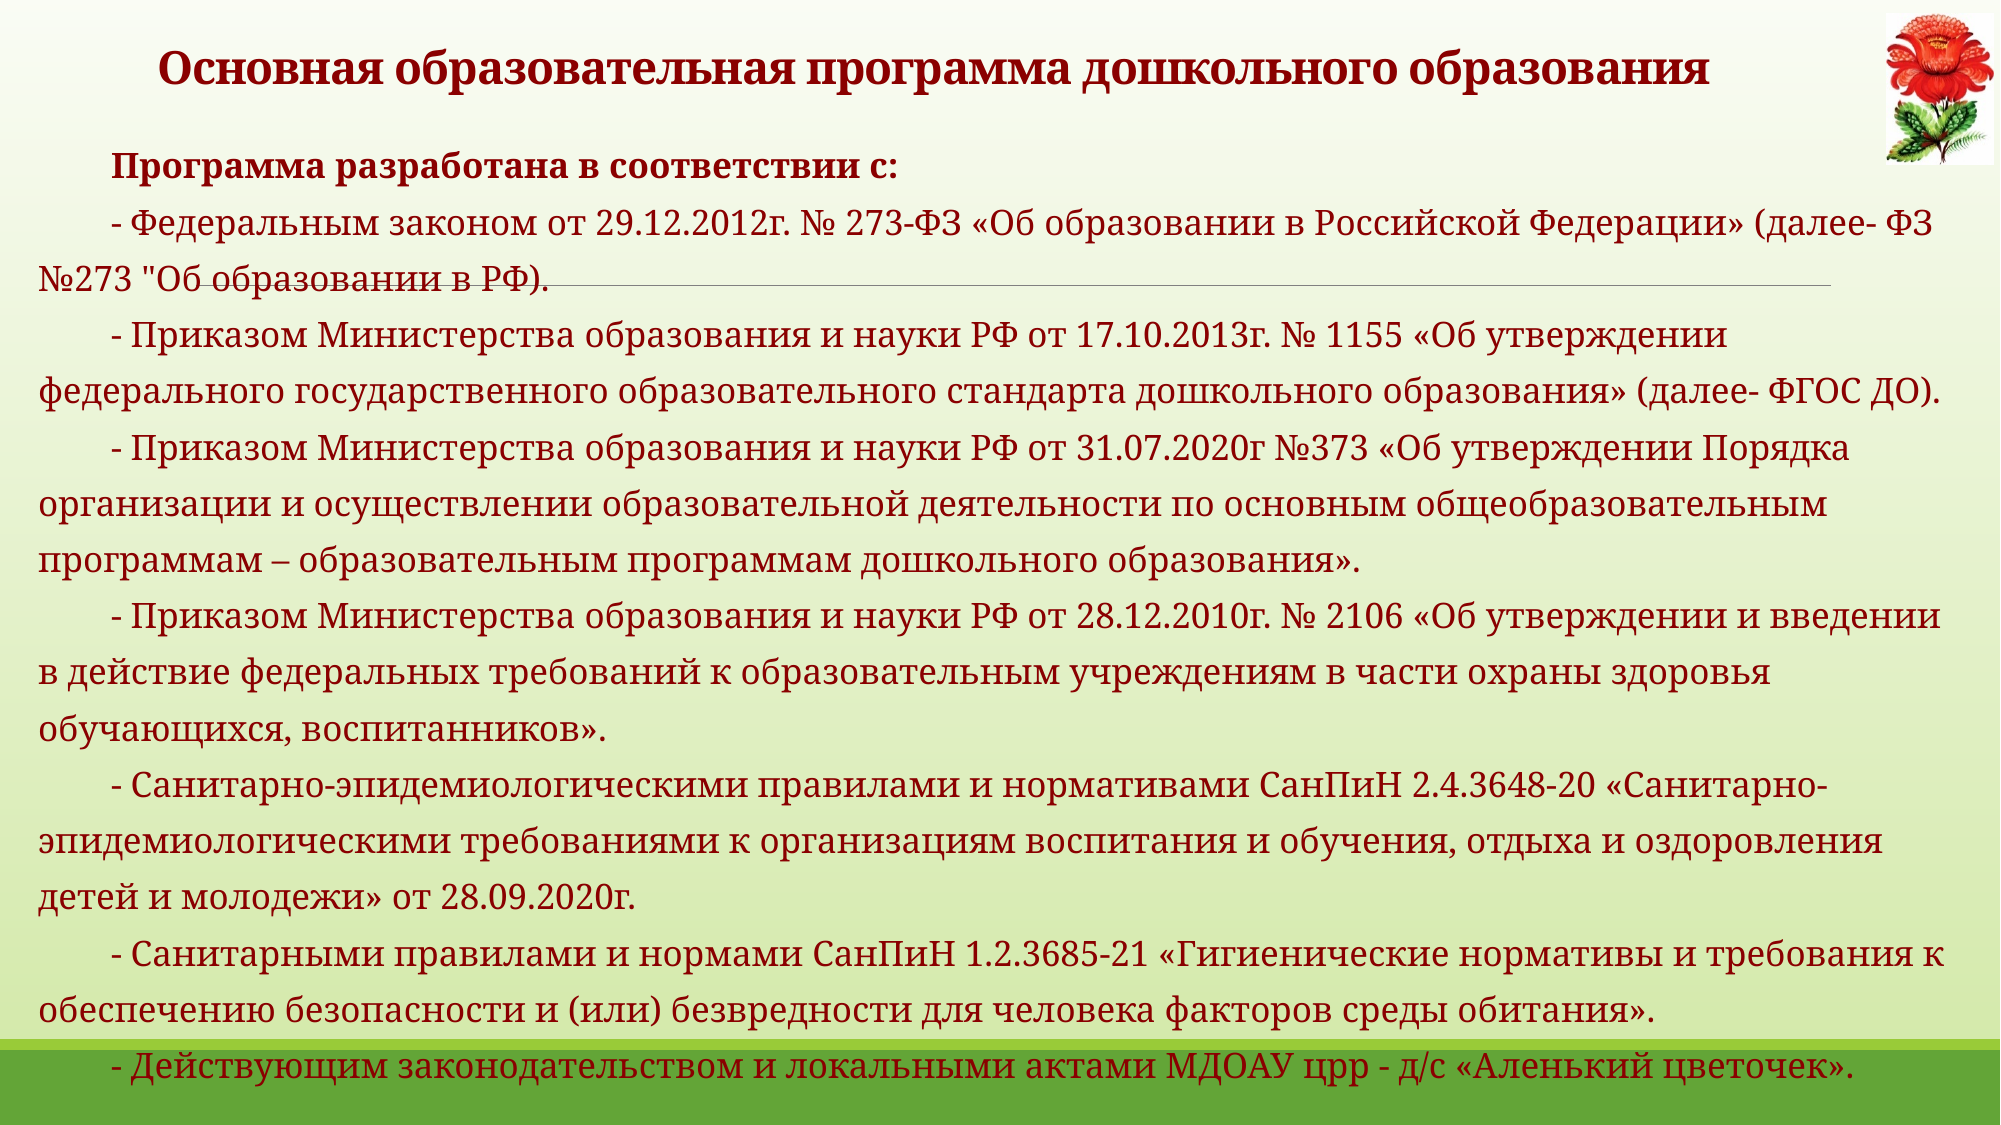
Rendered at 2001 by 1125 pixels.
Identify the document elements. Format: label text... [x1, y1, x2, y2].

picture [1885, 13, 1994, 166]
list Программа разработана в соответствии с: - Федеральным законом от 29.12.2012г. № 273-ФЗ «Об образовании в Российской Федерации» (далее- ФЗ №273 "Об образовании в РФ). - Приказом Министерства образования и науки РФ от 17.10.2013г. № 1155 «Об утверждении федерального государственного образовательного стандарта дошкольного образования» (далее- ФГОС ДО). - Приказом Министерства образования и науки РФ от 31.07.2020г №373 «Об утверждении Порядка организации и осуществлении образовательной деятельности по основным общеобразовательным программам – образовательным программам дошкольного образования». - Приказом Министерства образования и науки РФ от 28.12.2010г. № 2106 «Об утверждении и введении в действие федеральных требований к образовательным учреждениям в части охраны здоровья обучающихся, воспитанников». - Санитарно-эпидемиологическими правилами и нормативами СанПиН 2.4.3648-20 «Санитарно-эпидемиологическими требованиями к организациям воспитания и обучения, отдыха и оздоровления детей и молодежи» от 28.09.2020г. - Санитарными правилами и нормами СанПиН 1.2.3685-21 «Гигиенические нормативы и требования к обеспечению безопасности и (или) безвредности для человека факторов среды обитания». - Действующим законодательством и локальными актами МДОАУ црр - д/с «Аленький цветочек». [38, 122, 1966, 1125]
title Основная образовательная программа дошкольного образования [38, 47, 1830, 102]
